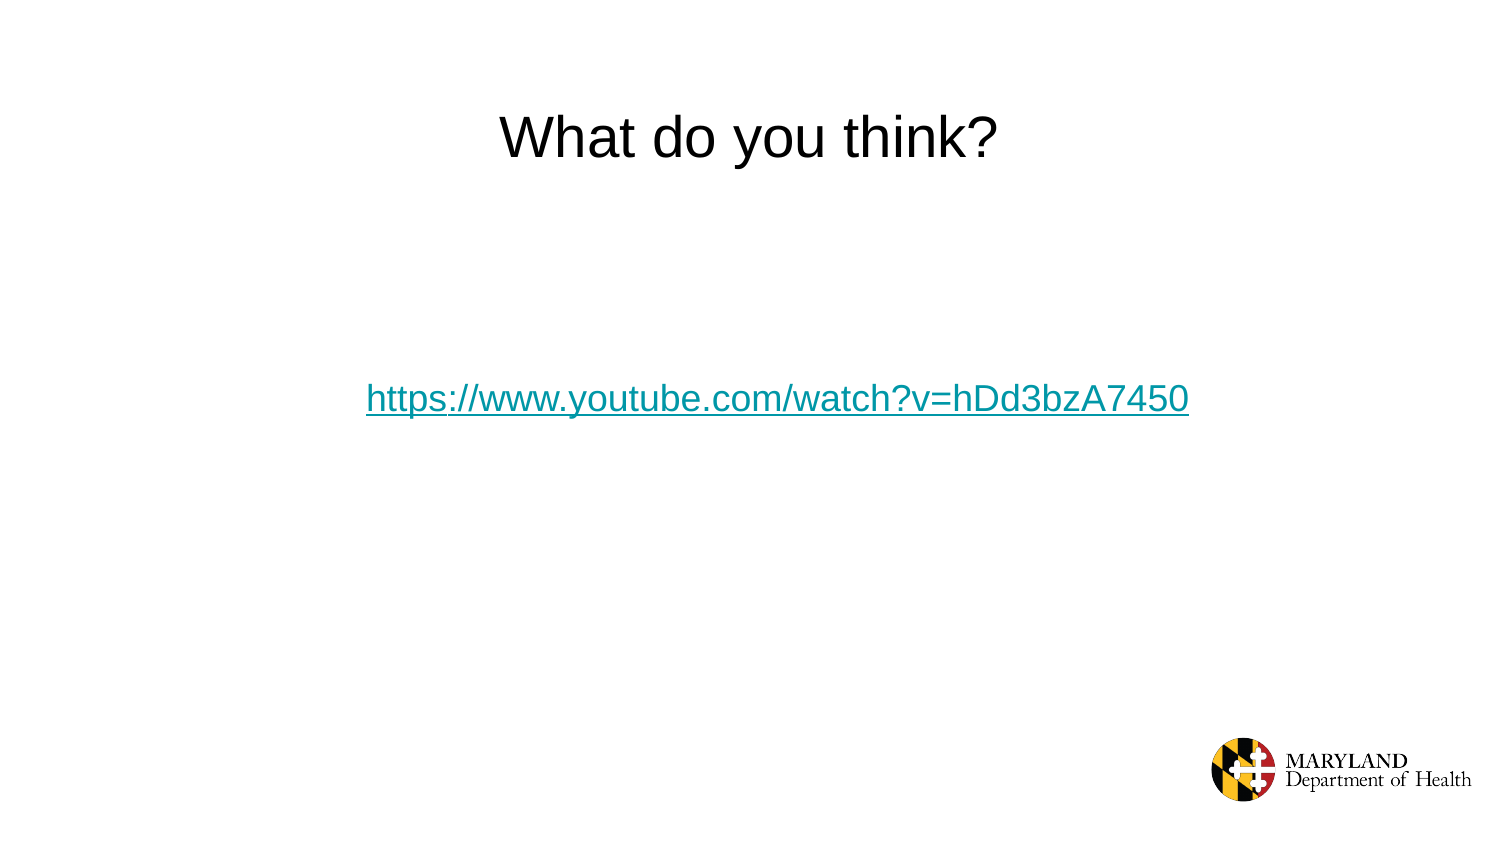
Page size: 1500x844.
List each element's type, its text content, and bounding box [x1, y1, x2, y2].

picture [1172, 599, 1500, 844]
title What do you think? [51, 84, 1449, 179]
list https://www.youtube.com/watch?v=hDd3bzA7450 [51, 189, 1449, 750]
